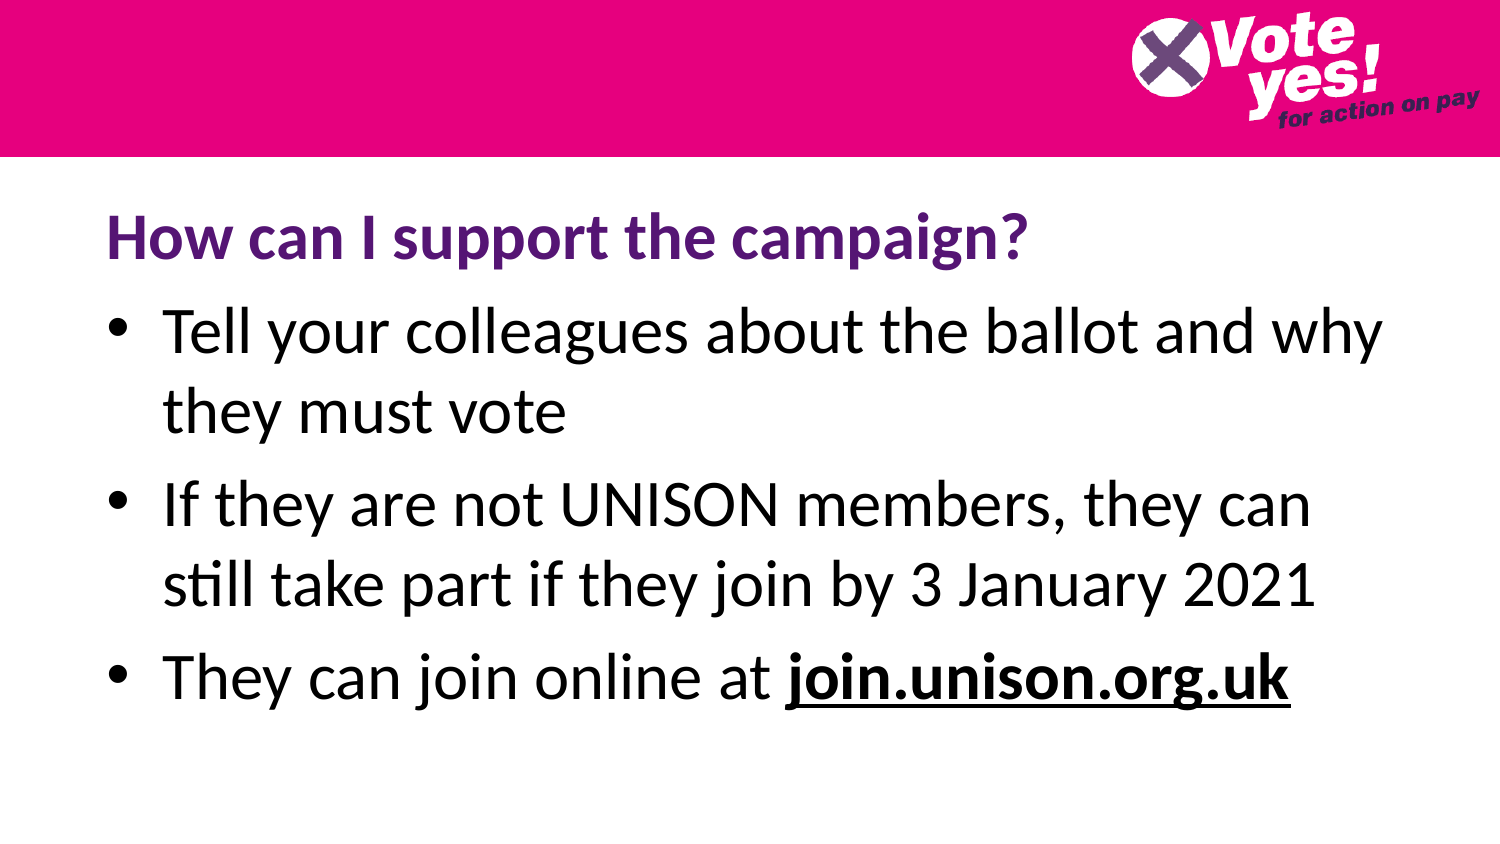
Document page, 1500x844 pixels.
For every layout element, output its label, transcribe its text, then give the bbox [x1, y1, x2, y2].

list How can I support the campaign? Tell your colleagues about the ballot and why they must vote If they are not UNISON members, they can still take part if they join by 3 January 2021 They can join online at join.unison.org.uk [91, 185, 1409, 807]
picture [0, 0, 1500, 157]
